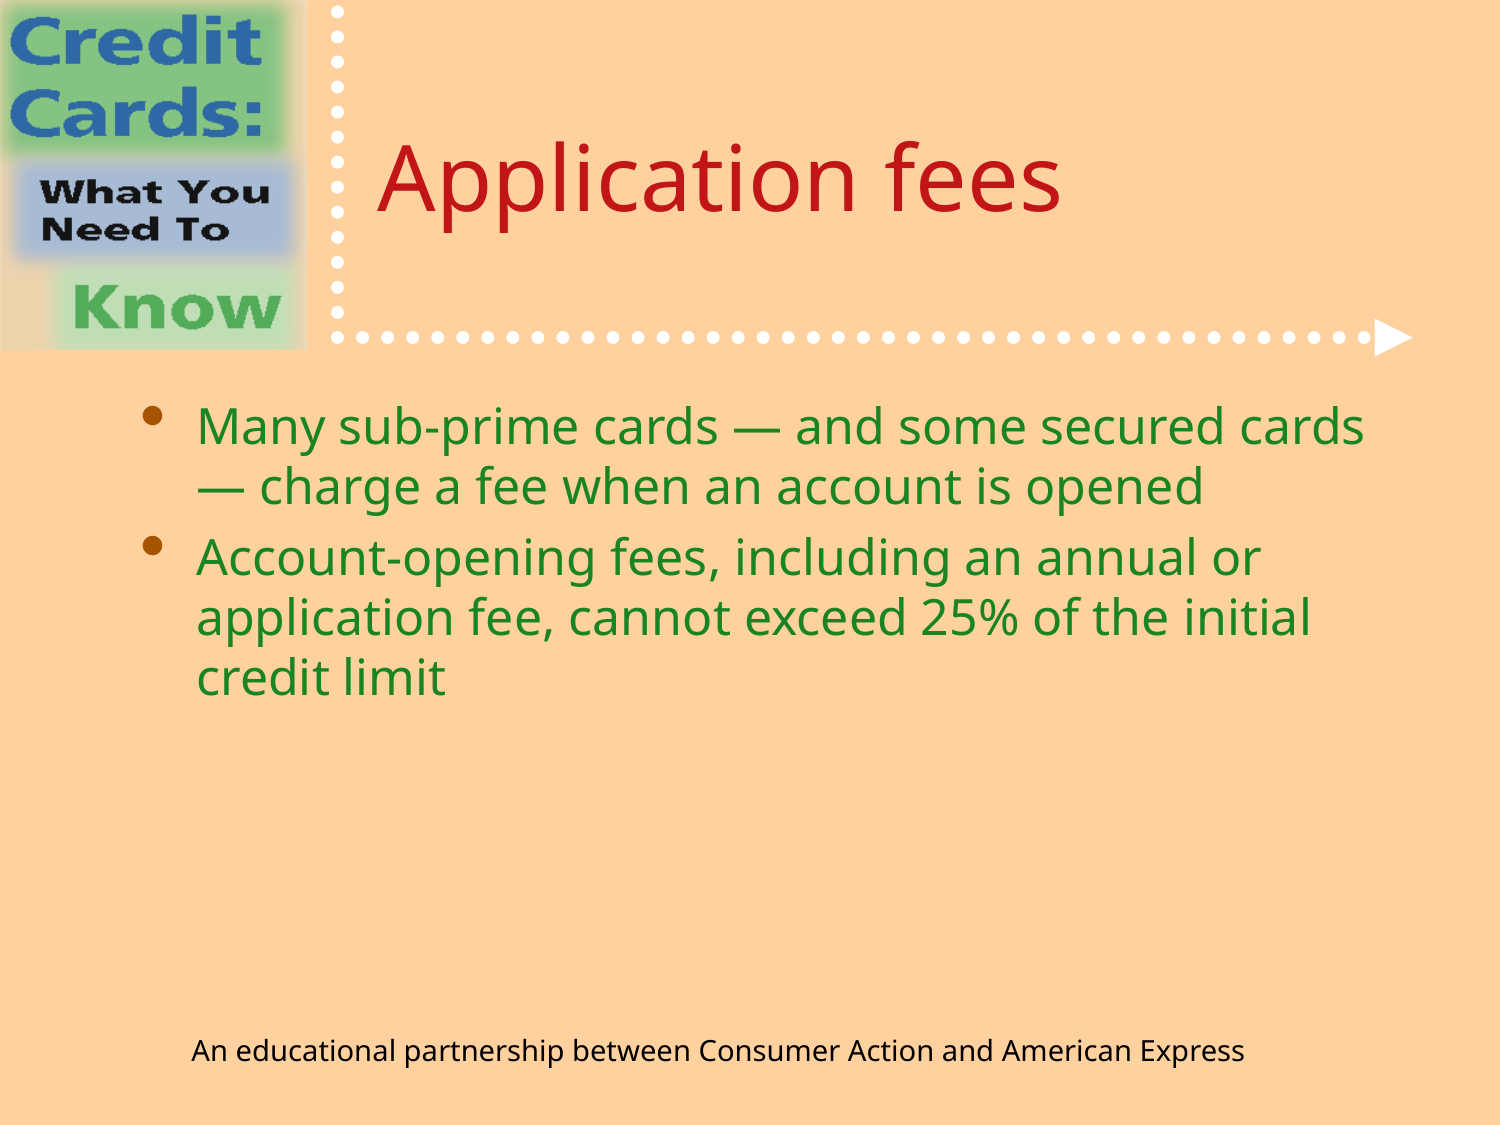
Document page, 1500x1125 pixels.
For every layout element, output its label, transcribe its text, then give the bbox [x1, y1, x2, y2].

footer An educational partnership between Consumer Action and American Express [49, 1024, 1388, 1088]
picture [0, 0, 307, 350]
title Application fees [362, 50, 1375, 300]
list Many sub-prime cards — and some secured cards — charge a fee when an account is opened Account-opening fees, including an annual or application fee, cannot exceed 25% of the initial credit limit [125, 387, 1388, 988]
